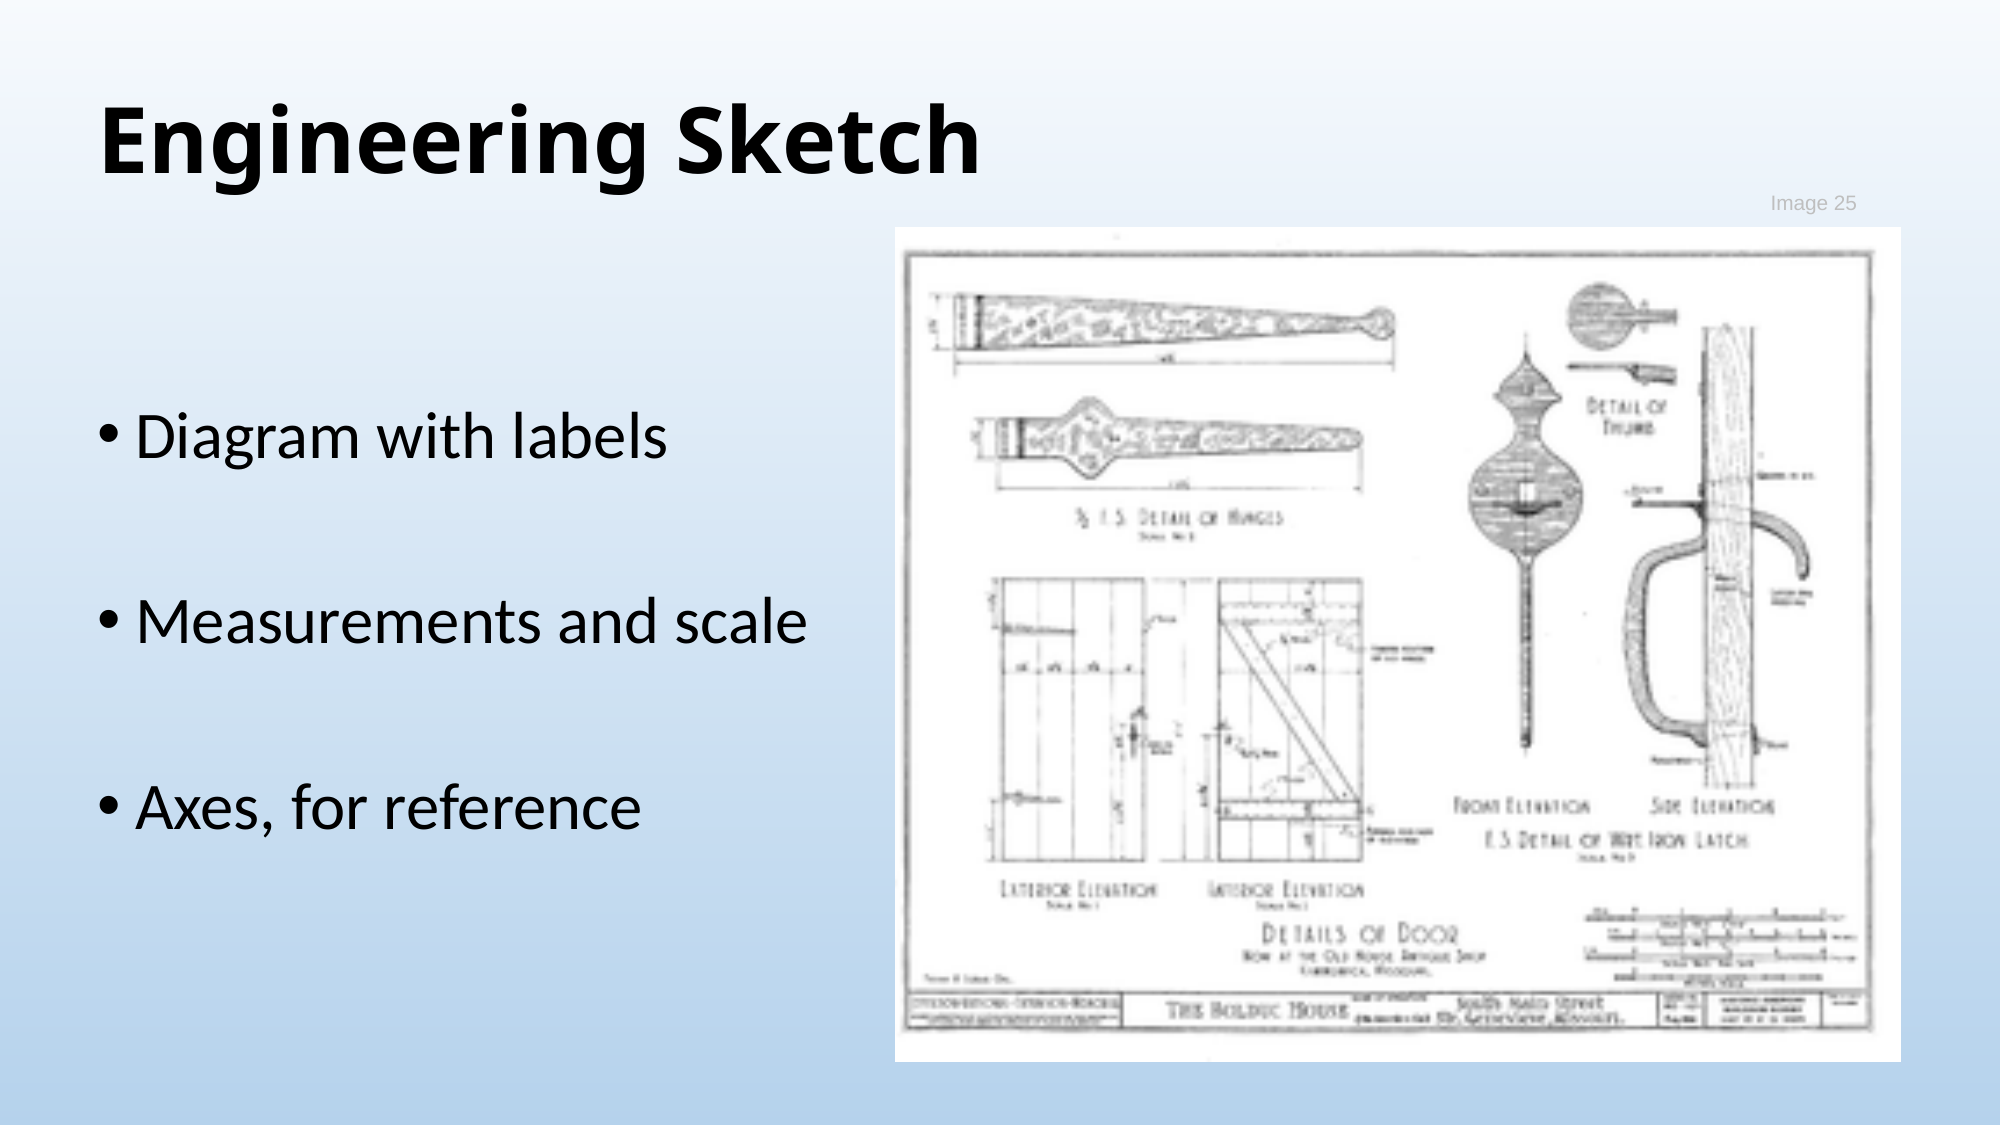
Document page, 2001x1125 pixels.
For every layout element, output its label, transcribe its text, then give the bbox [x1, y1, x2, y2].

picture [895, 227, 1901, 1063]
list Diagram with labels Measurements and scale Axes, for reference [82, 393, 854, 904]
title Engineering Sketch [82, 59, 1020, 228]
text_box Image 25 [1755, 182, 1901, 222]
